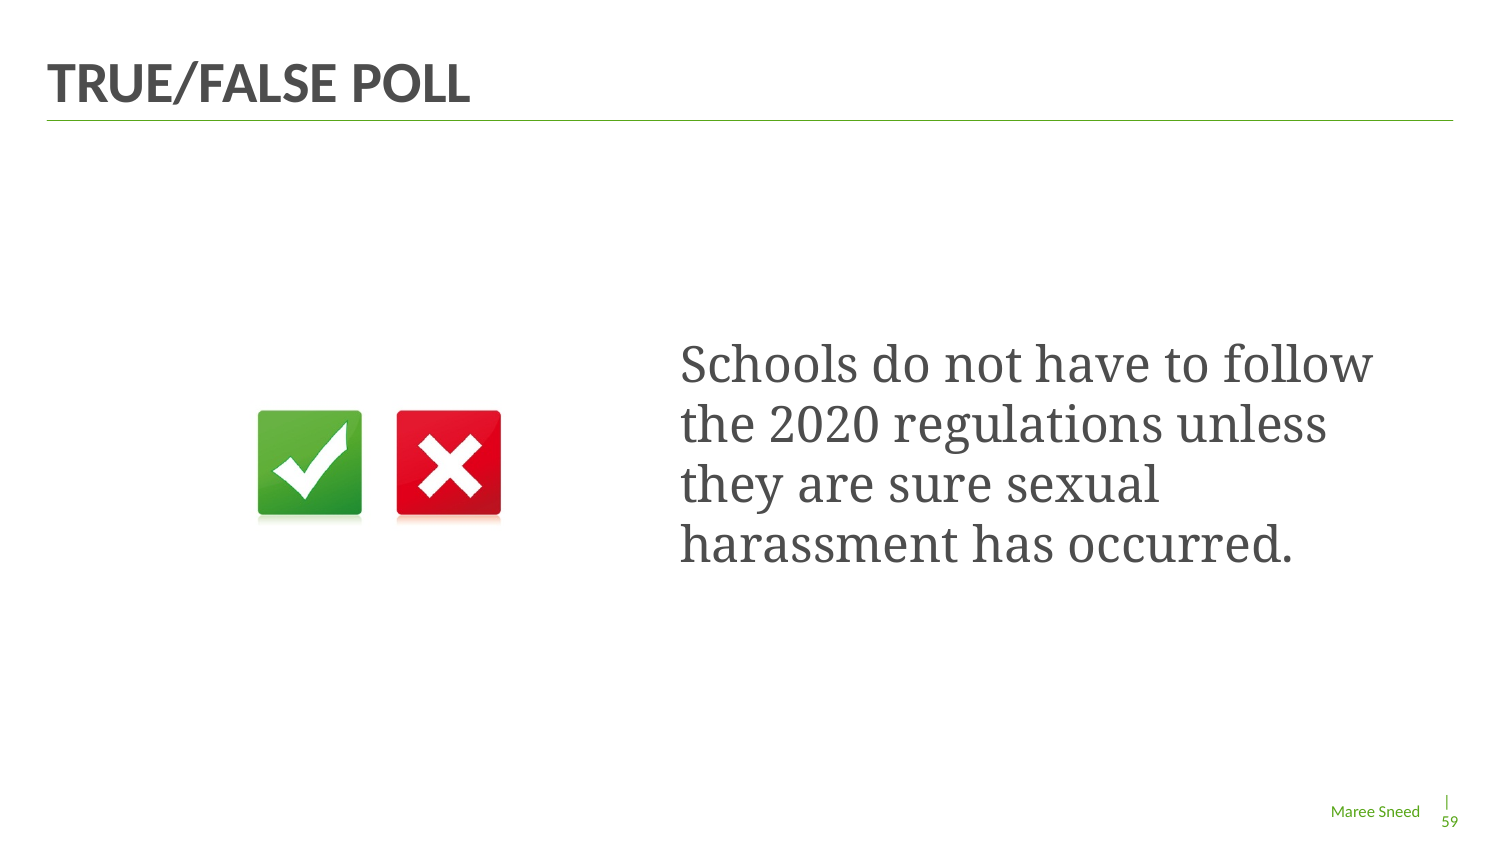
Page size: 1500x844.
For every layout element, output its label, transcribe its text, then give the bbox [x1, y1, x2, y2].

slide_number | 59 [1426, 793, 1474, 829]
title TRUE/FALSE POLL [46, 46, 1454, 121]
footer Maree Sneed [945, 793, 1421, 829]
picture [216, 355, 543, 566]
list Schools do not have to follow the 2020 regulations unless they are sure sexual harassment has occurred. [679, 148, 1392, 796]
